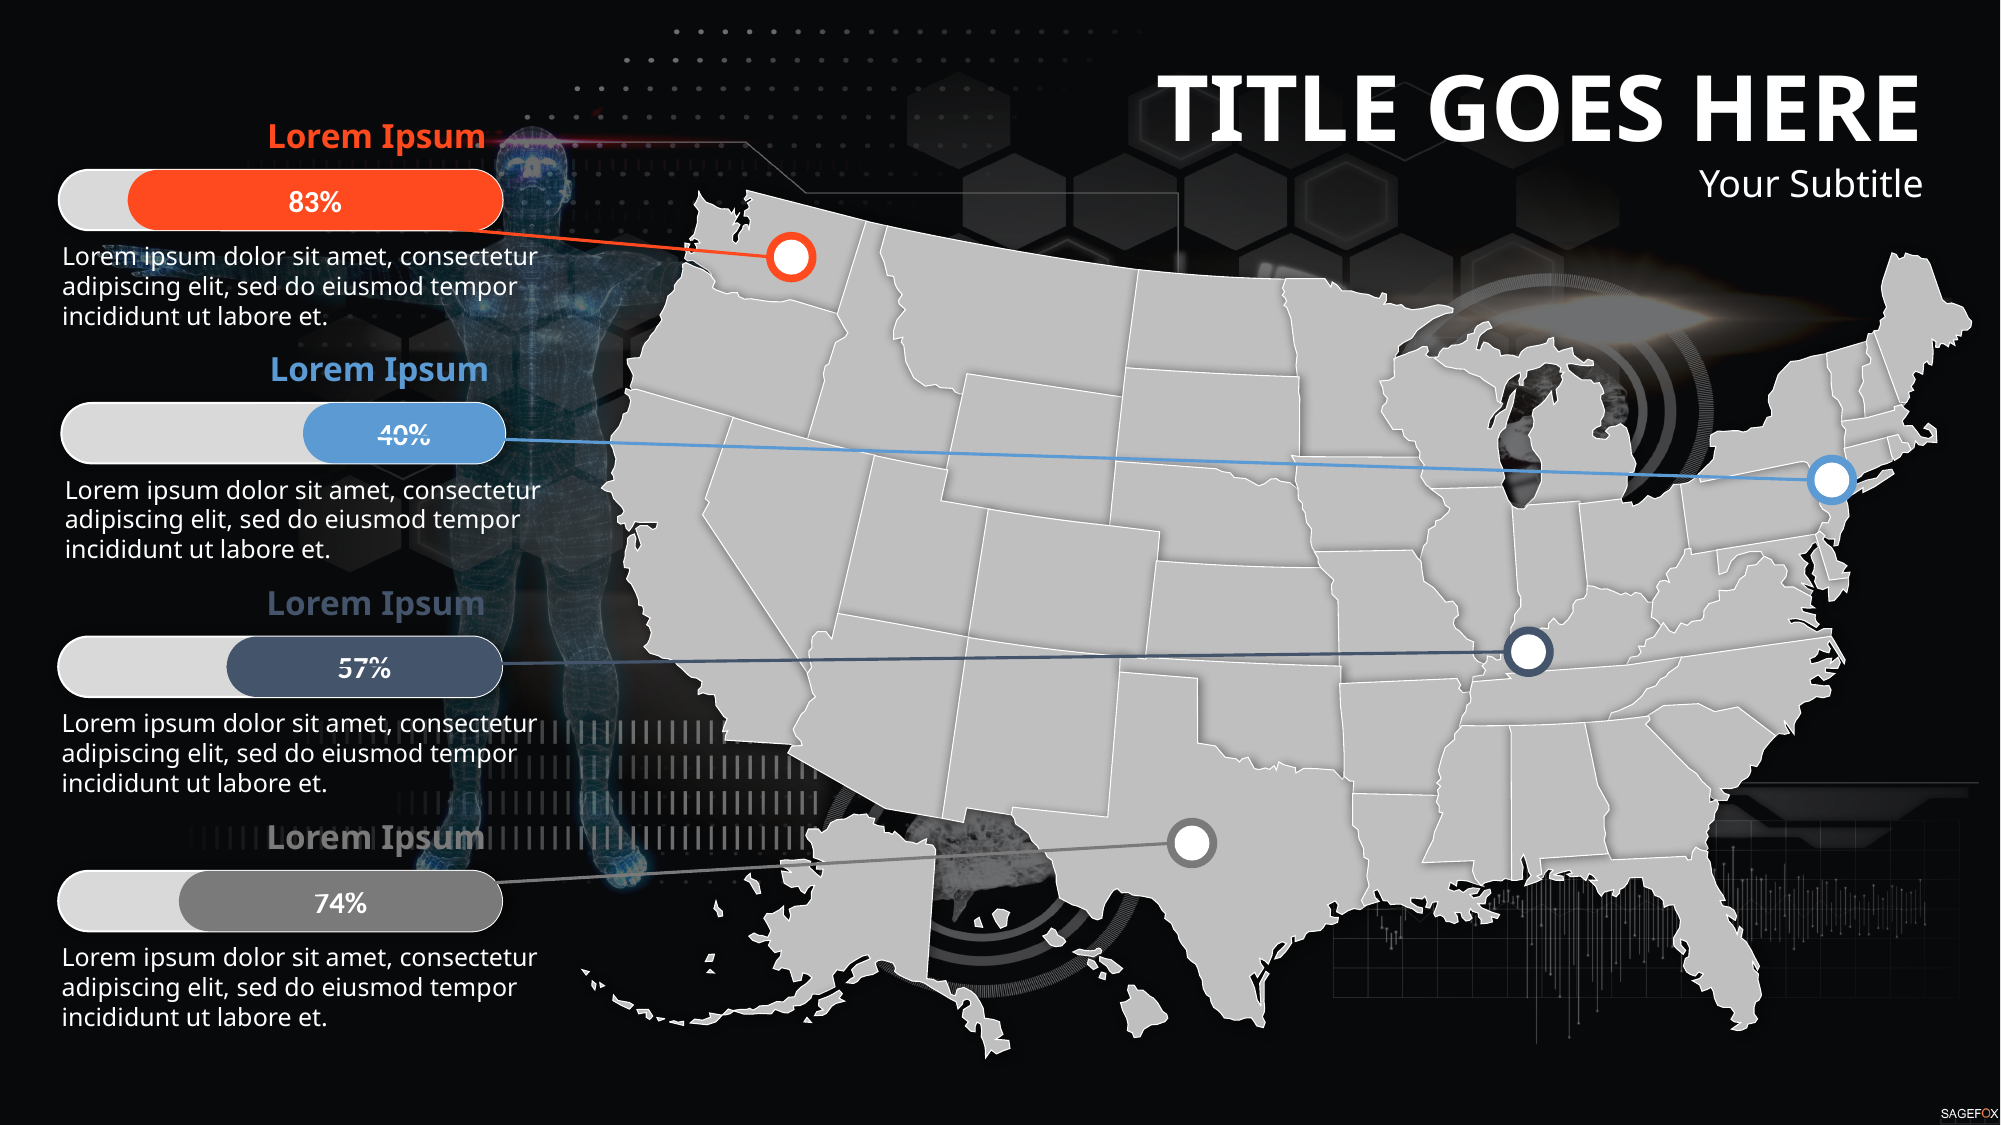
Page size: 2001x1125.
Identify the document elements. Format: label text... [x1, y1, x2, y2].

text_box [787, 667, 956, 818]
text_box 74% [177, 869, 504, 933]
text_box [1011, 671, 1360, 1028]
text_box [57, 635, 256, 699]
text_box [57, 869, 206, 933]
text_box [591, 980, 596, 990]
picture [0, 0, 2001, 1125]
text_box [669, 1020, 684, 1026]
text_box [1826, 343, 1860, 414]
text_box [501, 651, 1512, 667]
text_box [1534, 481, 1628, 497]
text_box [1548, 585, 1650, 662]
text_box [1120, 985, 1168, 1038]
text_box [1423, 481, 1432, 487]
text_box [1592, 715, 1719, 852]
text_box [880, 225, 1132, 392]
text_box [627, 262, 837, 428]
text_box [705, 954, 715, 962]
text_box [1461, 657, 1674, 719]
text_box [1815, 531, 1850, 581]
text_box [1166, 817, 1218, 869]
text_box [1434, 321, 1605, 433]
text_box [1483, 667, 1503, 673]
text_box [953, 481, 1106, 517]
text_box [613, 388, 727, 433]
text_box [805, 813, 915, 843]
text_box Lorem Ipsum [252, 107, 502, 163]
text_box Lorem Ipsum [251, 808, 502, 864]
text_box [954, 373, 1115, 433]
text_box [1859, 338, 1889, 410]
text_box [1578, 484, 1680, 588]
text_box [942, 667, 1113, 823]
text_box [1282, 278, 1454, 433]
text_box Lorem Ipsum [254, 340, 505, 396]
text_box [1841, 404, 1937, 446]
text_box [1352, 793, 1500, 924]
text_box 57% [225, 635, 504, 699]
text_box [1087, 959, 1098, 970]
text_box [1042, 928, 1066, 947]
text_box [1714, 354, 1837, 454]
text_box [1637, 556, 1820, 656]
text_box [1509, 722, 1610, 886]
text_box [1503, 626, 1554, 677]
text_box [1806, 454, 1858, 506]
text_box [1820, 506, 1850, 545]
text_box [1716, 535, 1814, 587]
text_box Lorem ipsum dolor sit amet, consectetur adipiscing elit, sed do eiusmod tempor incididunt ut labore et. [51, 702, 566, 803]
text_box [1422, 486, 1512, 650]
text_box [690, 902, 1010, 1058]
text_box Lorem ipsum dolor sit amet, consectetur adipiscing elit, sed do eiusmod tempor incididunt ut labore et. [52, 235, 566, 336]
text_box [1295, 481, 1439, 547]
text_box [1126, 269, 1289, 368]
text_box [1605, 423, 1629, 433]
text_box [505, 433, 1815, 481]
text_box [809, 613, 963, 651]
text_box [713, 902, 723, 917]
text_box [697, 190, 861, 303]
text_box [1352, 667, 1475, 675]
text_box 83% [126, 168, 504, 232]
text_box [1511, 501, 1580, 626]
text_box [1099, 956, 1123, 974]
text_box [637, 1009, 653, 1020]
text_box [1887, 434, 1912, 461]
text_box [1653, 703, 1776, 801]
text_box [1680, 481, 1818, 545]
text_box [57, 168, 155, 232]
text_box [1844, 438, 1889, 479]
text_box [814, 990, 845, 1016]
text_box [992, 909, 1010, 929]
text_box [601, 481, 782, 651]
text_box [918, 838, 927, 843]
text_box [727, 417, 786, 433]
text_box [1858, 469, 1895, 493]
text_box TITLE GOES HERE Your Subtitle [1035, 42, 1939, 212]
text_box [1146, 560, 1332, 651]
text_box [656, 1017, 666, 1021]
text_box [1118, 367, 1300, 433]
text_box [974, 917, 983, 928]
text_box Lorem Ipsum [251, 574, 502, 629]
text_box [702, 481, 861, 651]
text_box [803, 1017, 812, 1023]
text_box Lorem ipsum dolor sit amet, consectetur adipiscing elit, sed do eiusmod tempor incididunt ut labore et. [51, 936, 566, 1037]
text_box [839, 481, 983, 627]
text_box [502, 843, 1175, 902]
text_box [1099, 972, 1106, 980]
text_box [966, 637, 1067, 651]
text_box [1422, 725, 1504, 886]
text_box 40% [301, 401, 507, 465]
text_box [1339, 678, 1463, 787]
text_box [60, 401, 332, 465]
text_box [1651, 548, 1732, 621]
text_box [679, 667, 805, 745]
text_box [766, 231, 817, 283]
text_box [612, 994, 634, 1010]
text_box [502, 200, 774, 258]
text_box [1314, 550, 1474, 651]
text_box [1873, 252, 1972, 400]
text_box Lorem ipsum dolor sit amet, consectetur adipiscing elit, sed do eiusmod tempor incididunt ut labore et. [54, 469, 569, 569]
text_box [1110, 481, 1307, 559]
text_box [1614, 636, 1846, 735]
text_box [969, 508, 1160, 649]
text_box [582, 969, 590, 975]
text_box [1161, 667, 1341, 764]
text_box [1379, 346, 1516, 433]
text_box [1072, 948, 1102, 956]
text_box [1549, 847, 1762, 1031]
text_box [1810, 552, 1849, 602]
text_box [809, 221, 952, 433]
